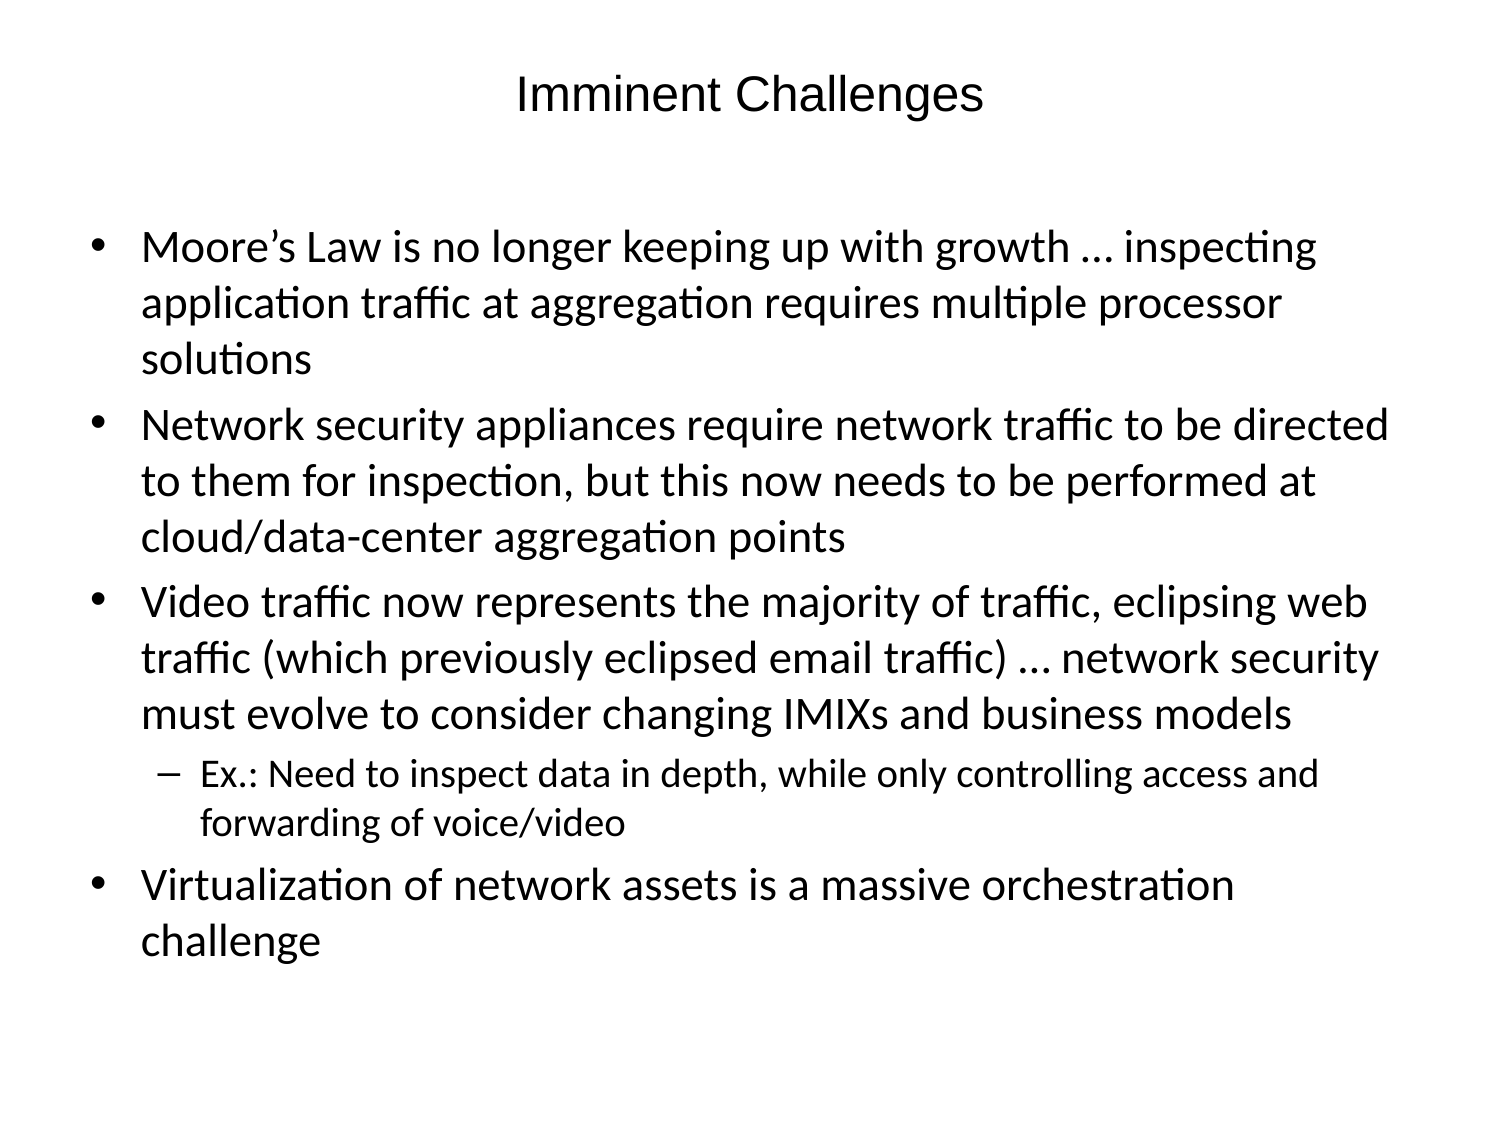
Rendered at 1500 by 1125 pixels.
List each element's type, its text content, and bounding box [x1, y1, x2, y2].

title Imminent Challenges [75, 45, 1425, 138]
list Moore’s Law is no longer keeping up with growth … inspecting application traffic at aggregation requires multiple processor solutions Network security appliances require network traffic to be directed to them for inspection, but this now needs to be performed at cloud/data-center aggregation points Video traffic now represents the majority of traffic, eclipsing web traffic (which previously eclipsed email traffic) … network security must evolve to consider changing IMIXs and business models Ex.: Need to inspect data in depth, while only controlling access and forwarding of voice/video Virtualization of network assets is a massive orchestration challenge [75, 208, 1425, 976]
